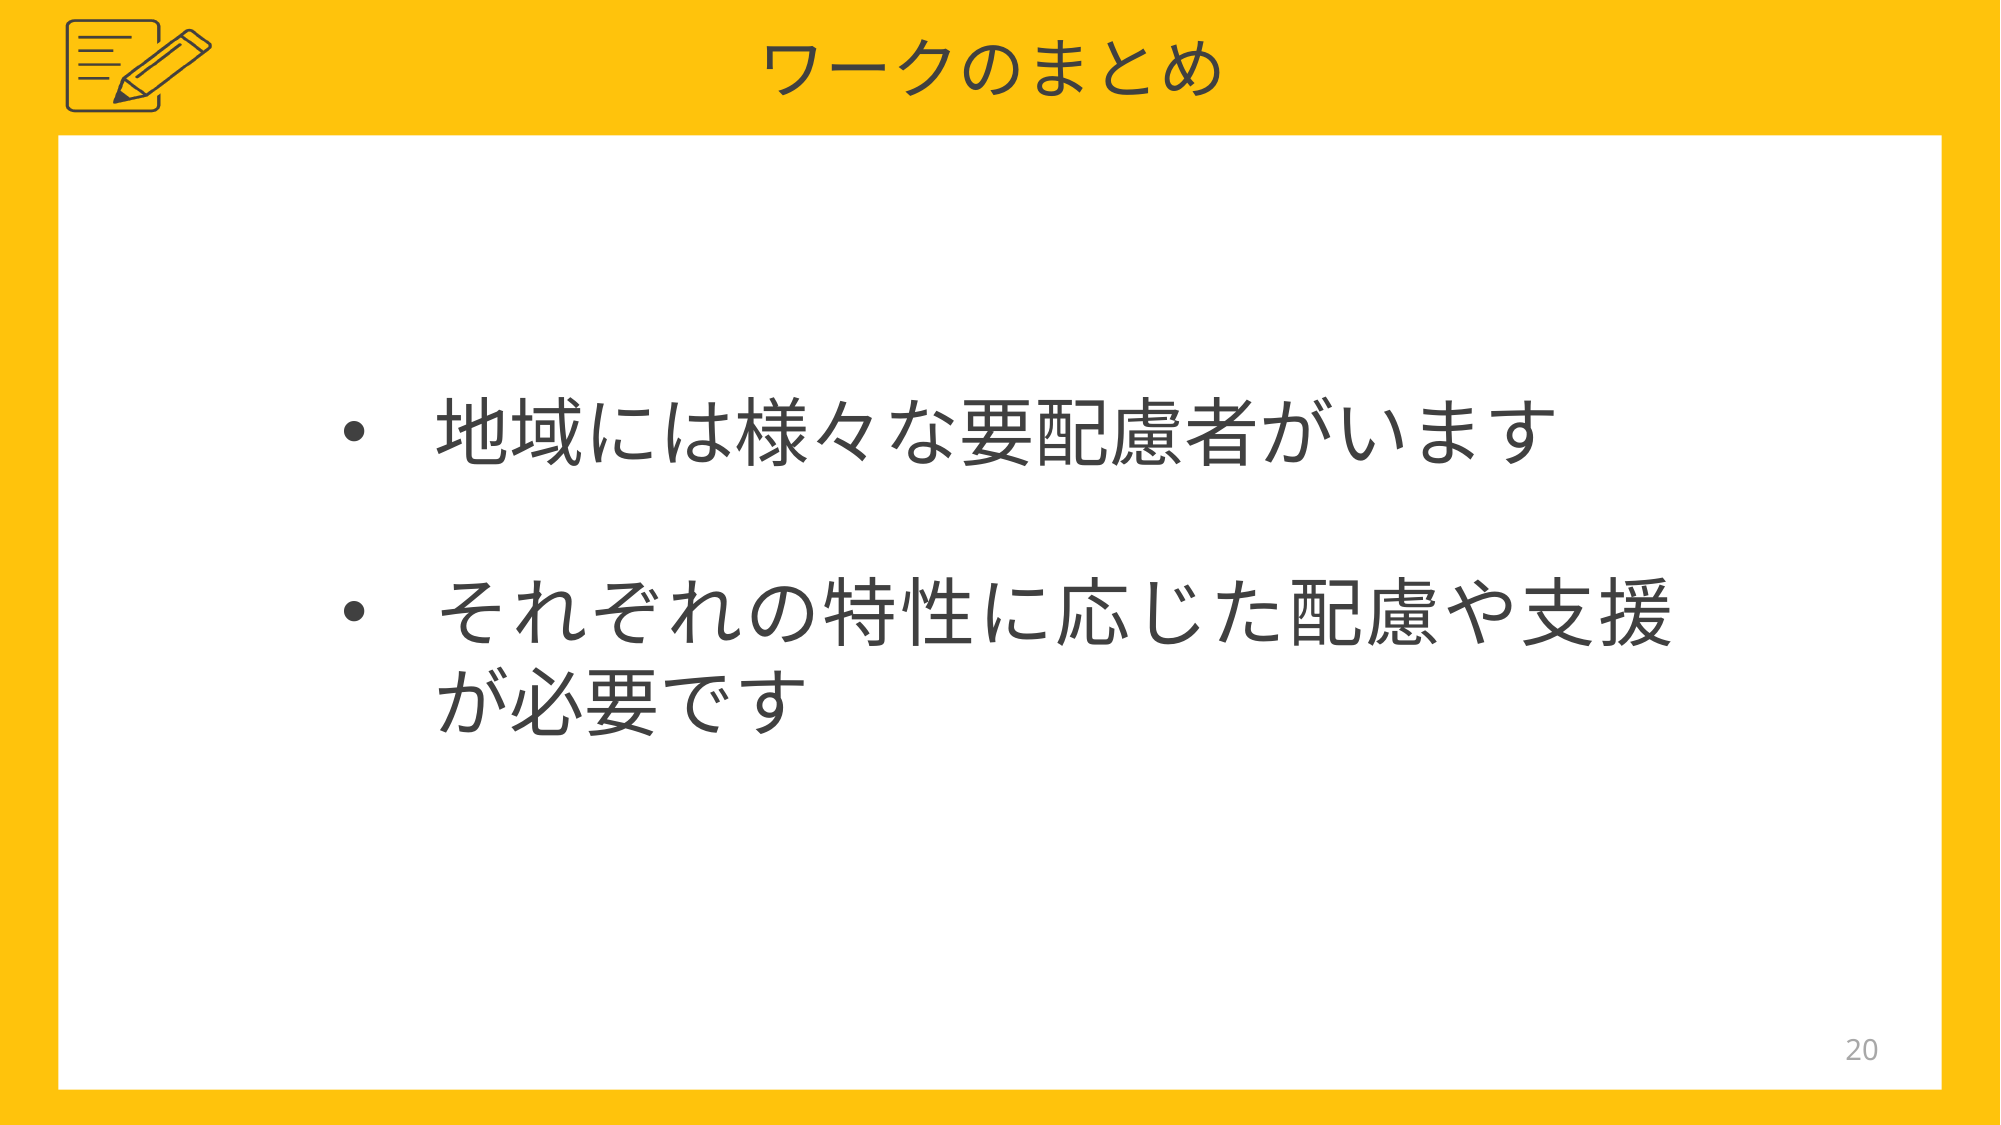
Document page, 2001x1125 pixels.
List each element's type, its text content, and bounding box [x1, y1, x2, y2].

picture [41, 0, 236, 139]
text_box ワークのまとめ [272, 28, 1713, 135]
slide_number 20 [1443, 1018, 1894, 1079]
text_box 地域には様々な要配慮者がいます それぞれの特性に応じた配慮や支援が必要です [326, 378, 1690, 753]
